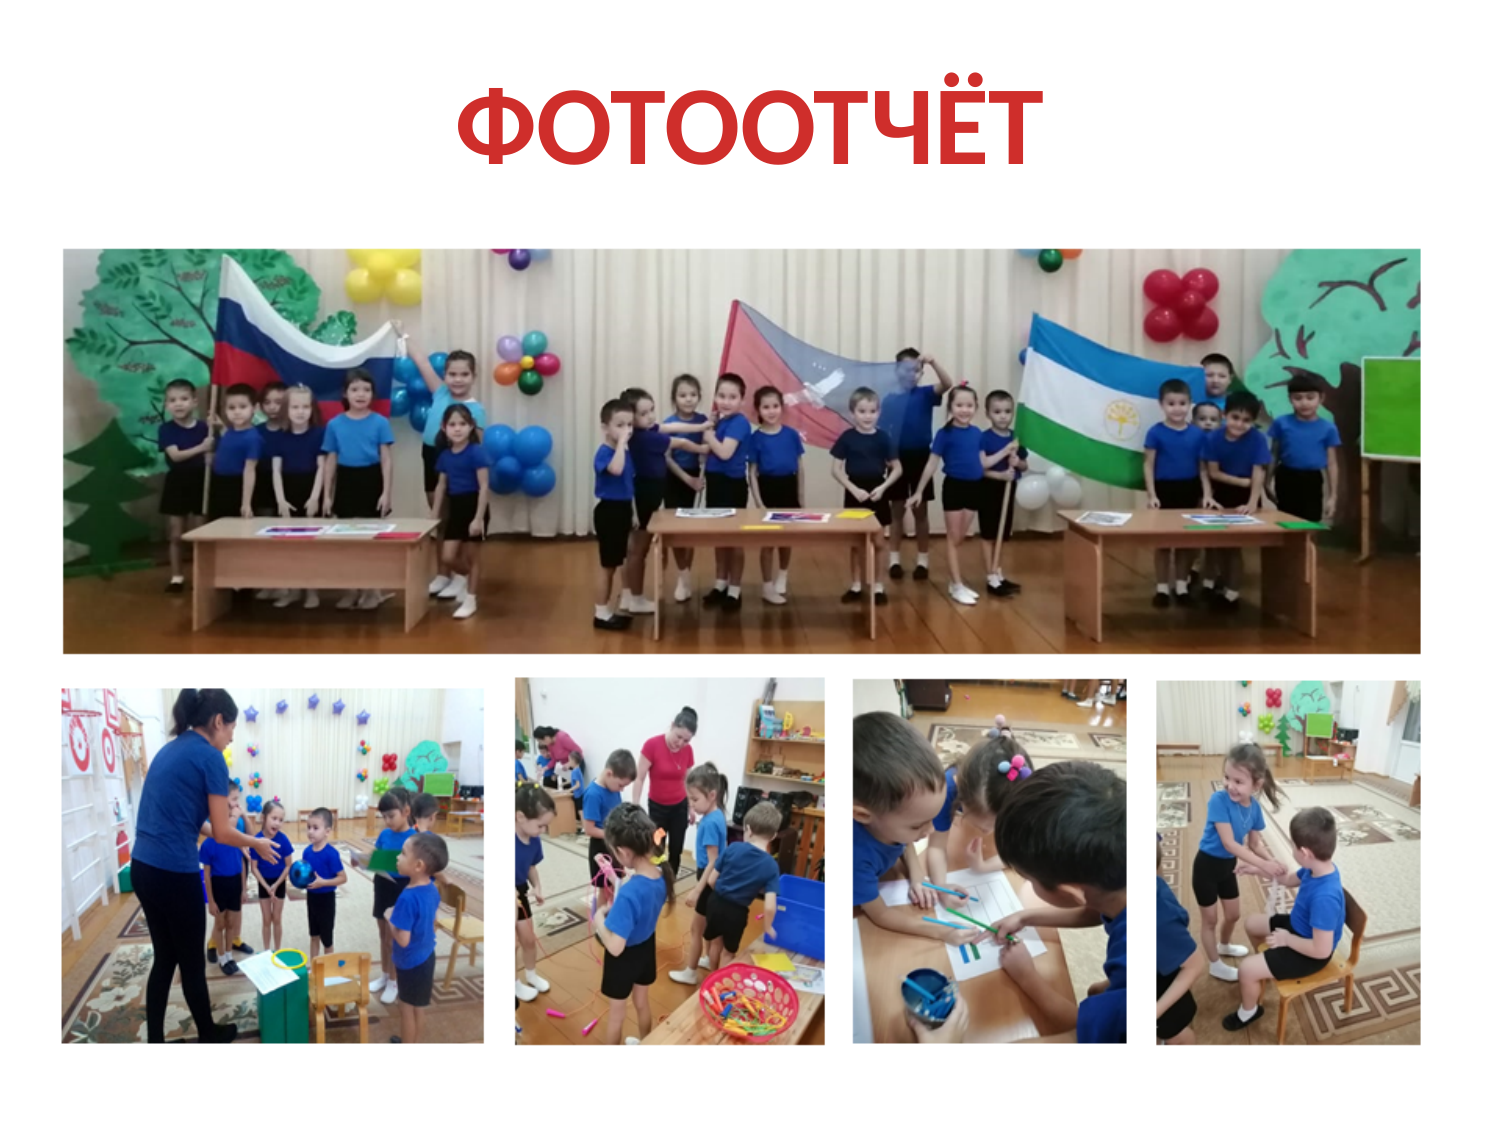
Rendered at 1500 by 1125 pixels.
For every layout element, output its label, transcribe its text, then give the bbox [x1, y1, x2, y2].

text_box ФОТООТЧЁТ [64, 45, 1436, 194]
picture [29, 196, 1460, 1086]
